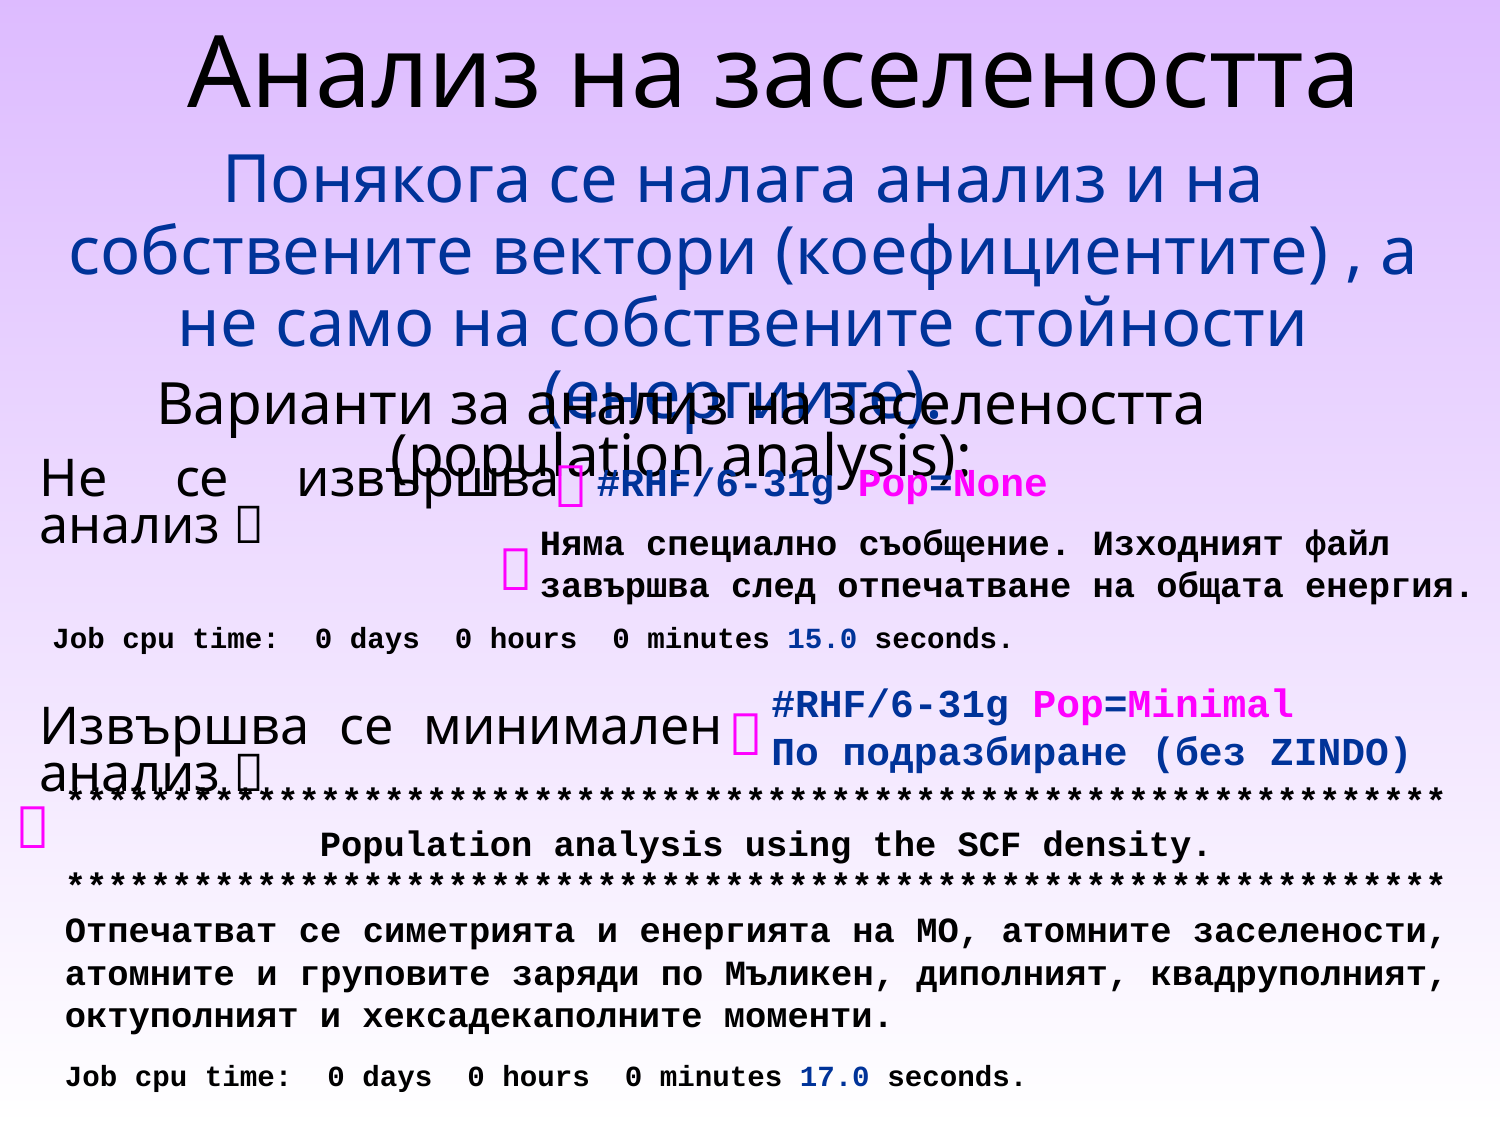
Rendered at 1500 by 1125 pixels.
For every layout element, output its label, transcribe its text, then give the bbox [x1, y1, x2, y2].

text_box Job cpu time: 0 days 0 hours 0 minutes 15.0 seconds. [37, 612, 1038, 663]
text_box Отпечатват се симетрията и енергията на МО, атомните заселености, атомните и груповите заряди по Мъликен, диполният, квадруполният, октуполният и хексадекаполните моменти. [49, 914, 1463, 1043]
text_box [24, 670, 1427, 770]
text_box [0, 770, 1475, 914]
text_box Анализ на заселеността [172, 0, 1376, 135]
text_box Job cpu time: 0 days 0 hours 0 minutes 17.0 seconds. [50, 1049, 1050, 1100]
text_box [24, 441, 1063, 527]
text_box Варианти за анализ на заселеността (population analysis): [12, 374, 1350, 495]
text_box Понякога се налага анализ и на собствените вектори (коефициентите) , а не само на собствените стойности (енергиите). [12, 137, 1475, 440]
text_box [482, 512, 1500, 613]
